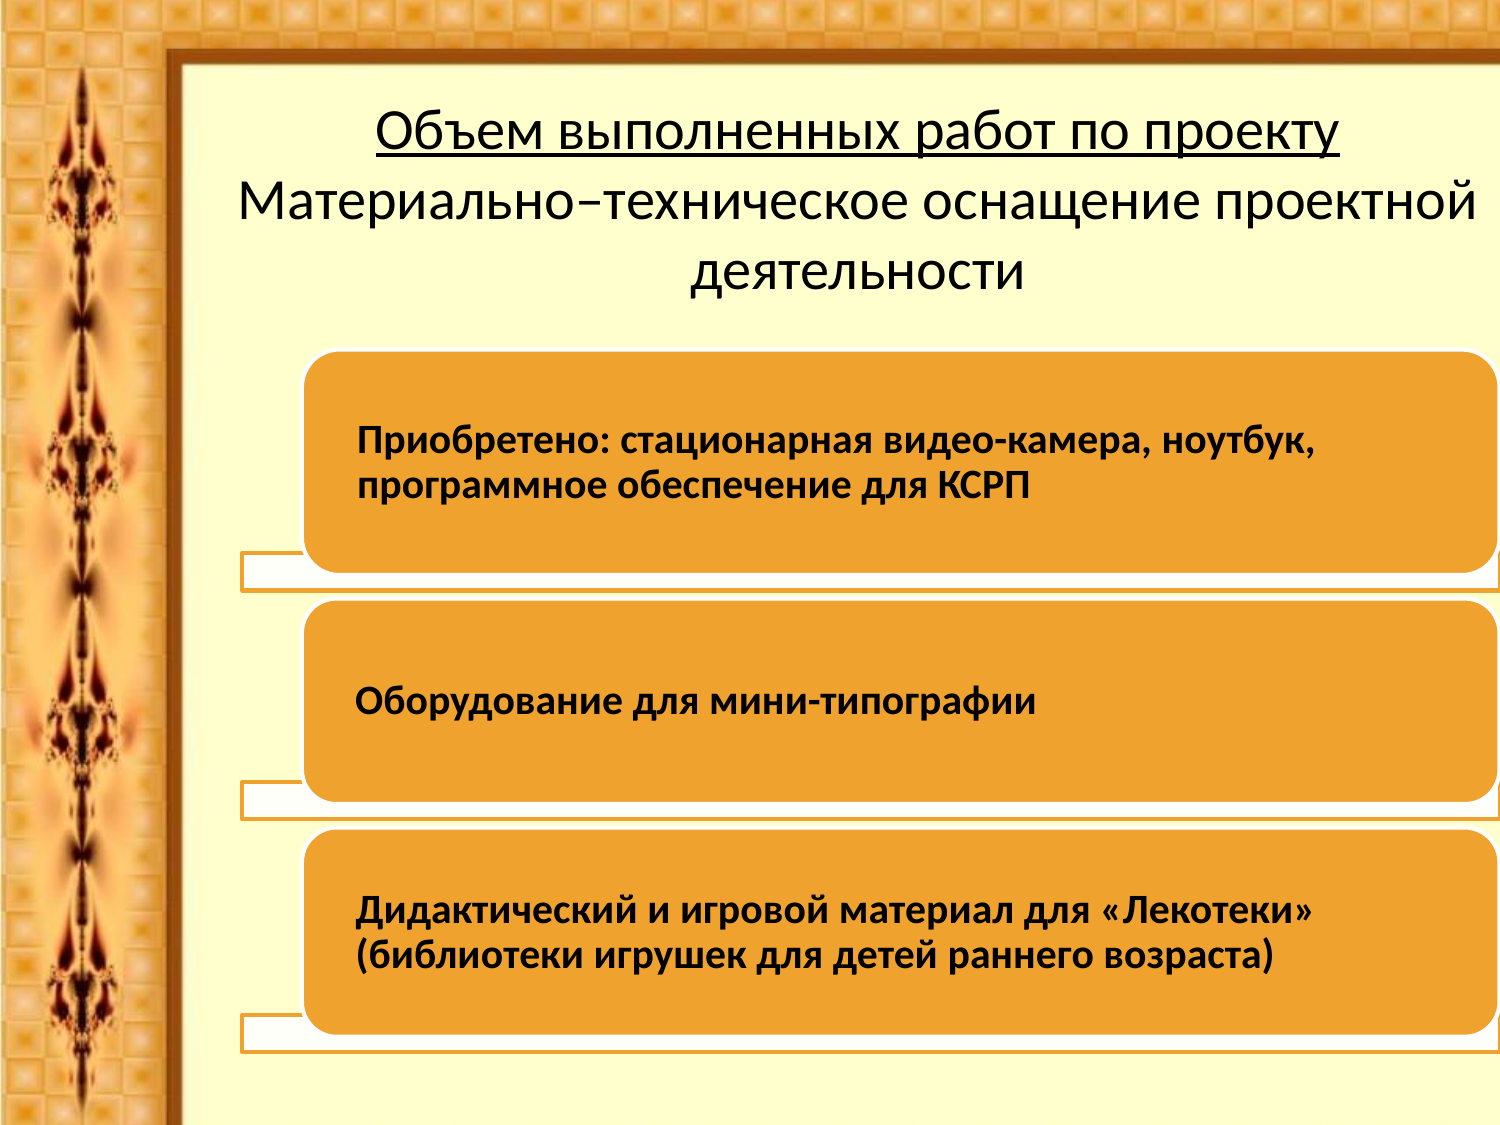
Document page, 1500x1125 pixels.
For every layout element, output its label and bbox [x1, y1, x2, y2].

text_box [241, 314, 1500, 1088]
picture [0, 0, 1500, 1125]
